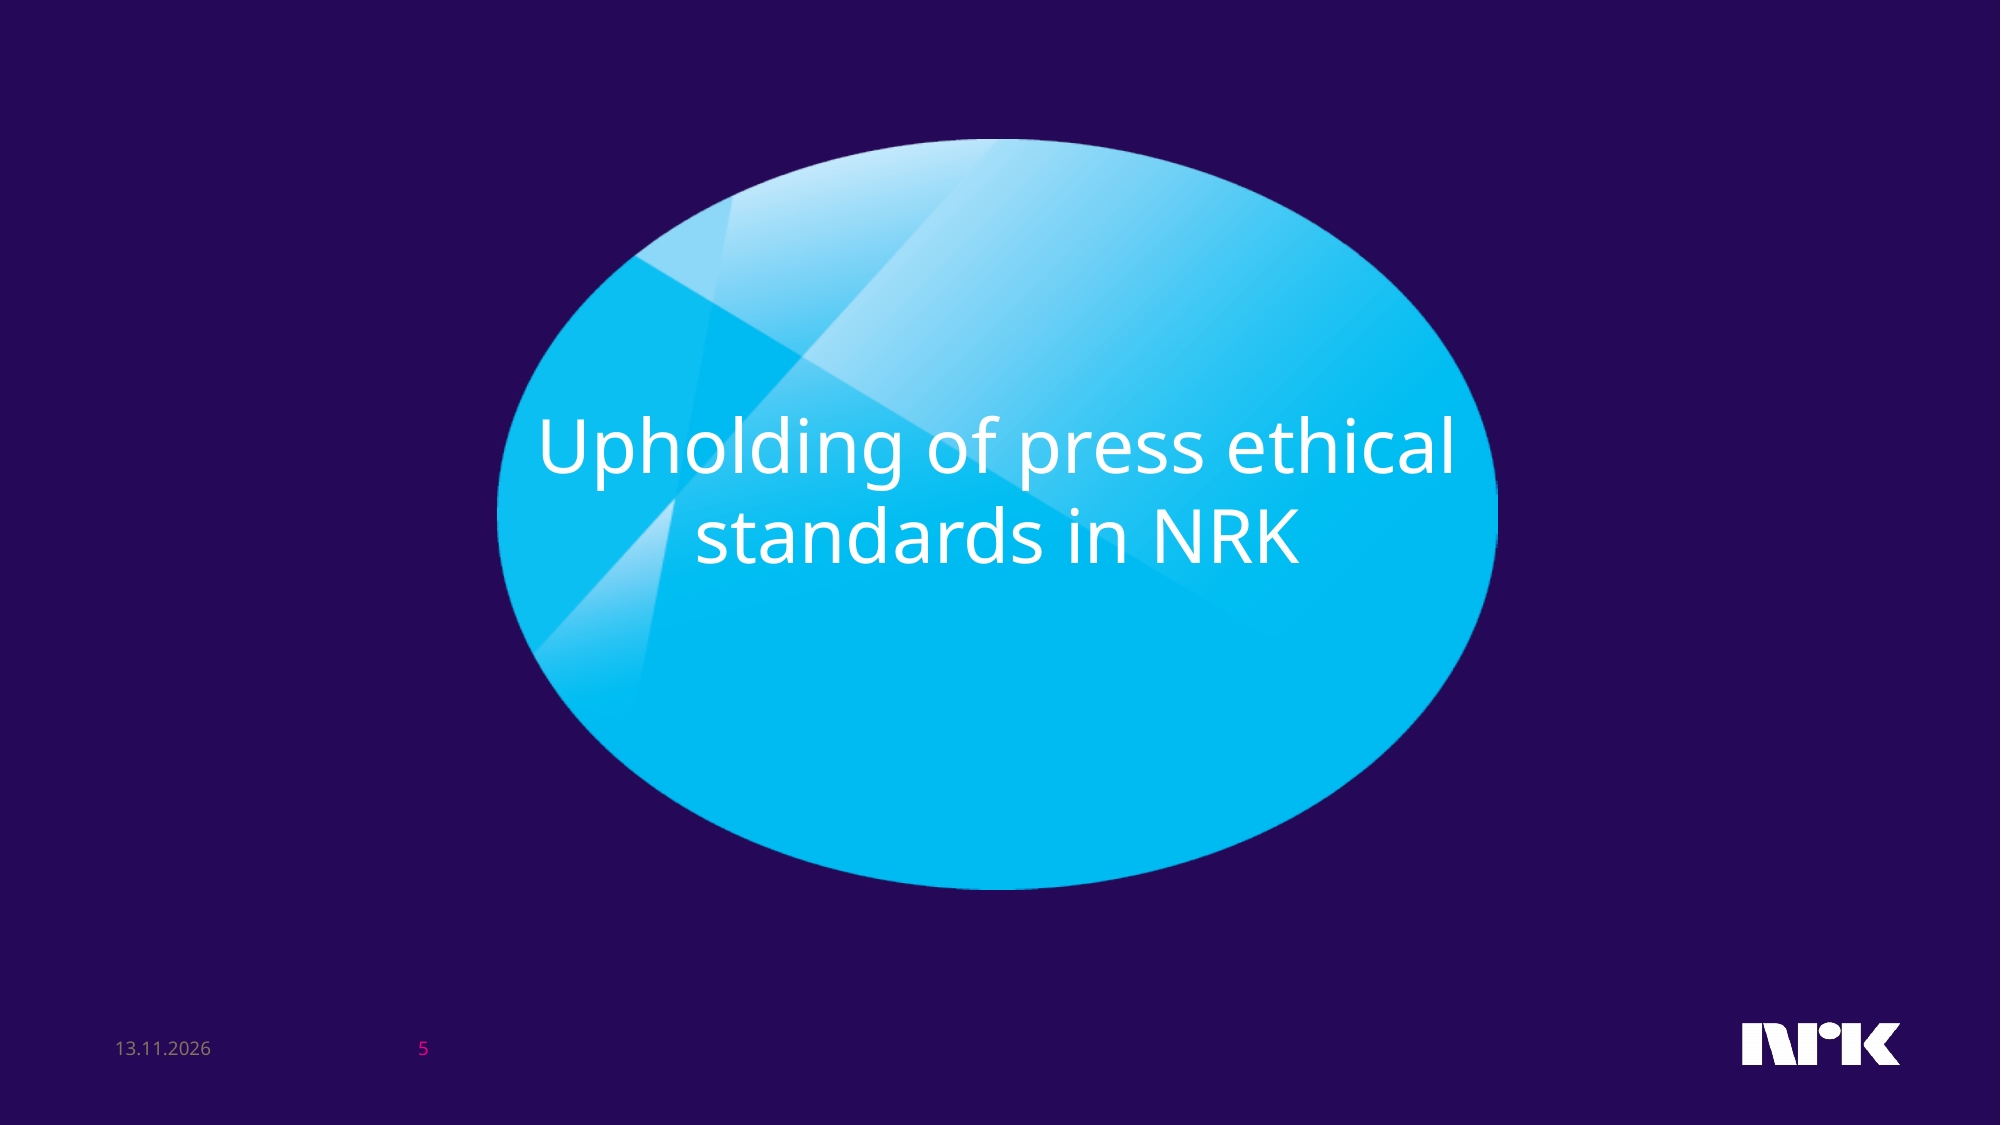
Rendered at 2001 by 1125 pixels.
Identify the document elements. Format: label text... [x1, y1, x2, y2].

picture [1742, 1022, 1900, 1065]
title Upholding of press ethical standards in NRK [497, 136, 1498, 890]
slide_number 5 [348, 1041, 444, 1070]
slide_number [99, 1013, 339, 1070]
